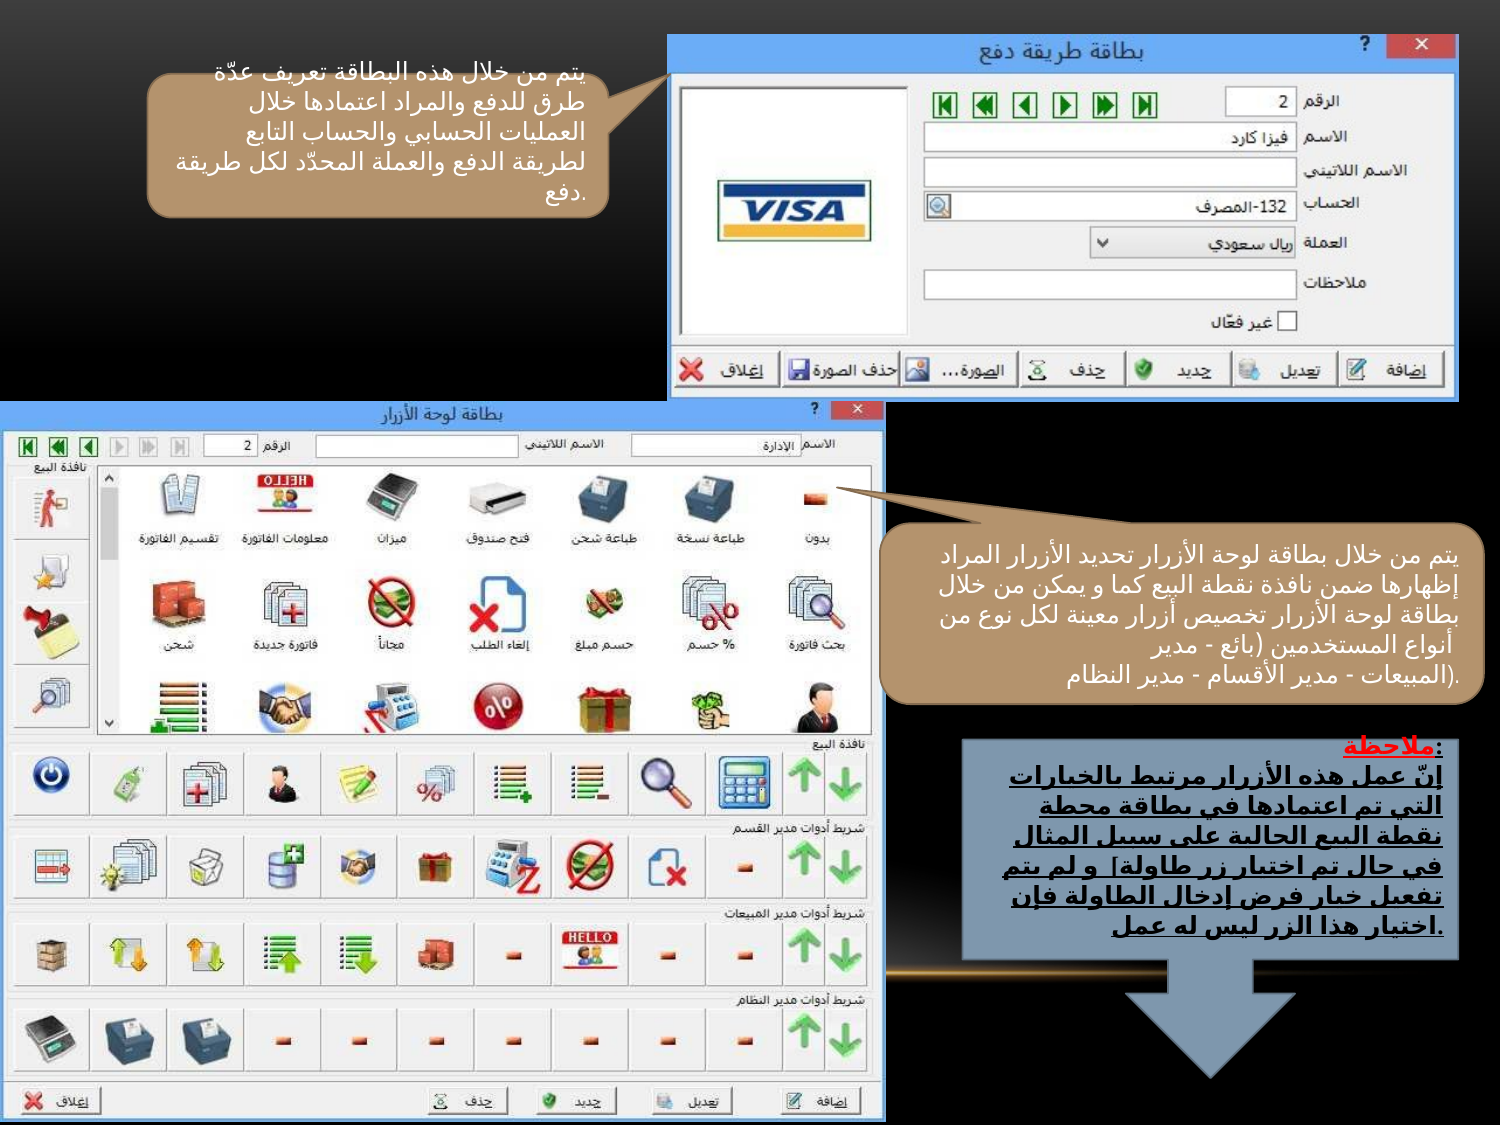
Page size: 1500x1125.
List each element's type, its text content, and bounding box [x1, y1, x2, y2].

picture [0, 0, 1500, 1125]
text_box ملاحظة: إنّ عمل هذه الأزرار مرتبط بالخيارات التي تم اعتمادها في بطاقة محطة نقطة البيع الحالية على سبيل المثال في حال تم اختيار زر طاولة] و لم يتم تفعيل خيار فرض إدخال الطاولة فإن اختيار هذا الزر ليس له عمل. [961, 738, 1460, 1079]
text_box يتم من خلال بطاقة لوحة الأزرار تحديد الأزرار المراد إظهارها ضمن نافذة نقطة البيع كما و يمكن من خلال بطاقة لوحة الأزرار تخصيص أزرار معينة لكل نوع من أنواع المستخدمين (بائع - مدير المبيعات - مدير الأقسام - مدير النظام). [891, 493, 1485, 706]
text_box يتم من خلال هذه البطاقة تعريف عدّة طرق للدفع والمراد اعتمادها خلال العمليات الحسابي والحساب التابع لطريقة الدفع والعملة المحدّد لكل طريقة دفع. [146, 72, 661, 219]
